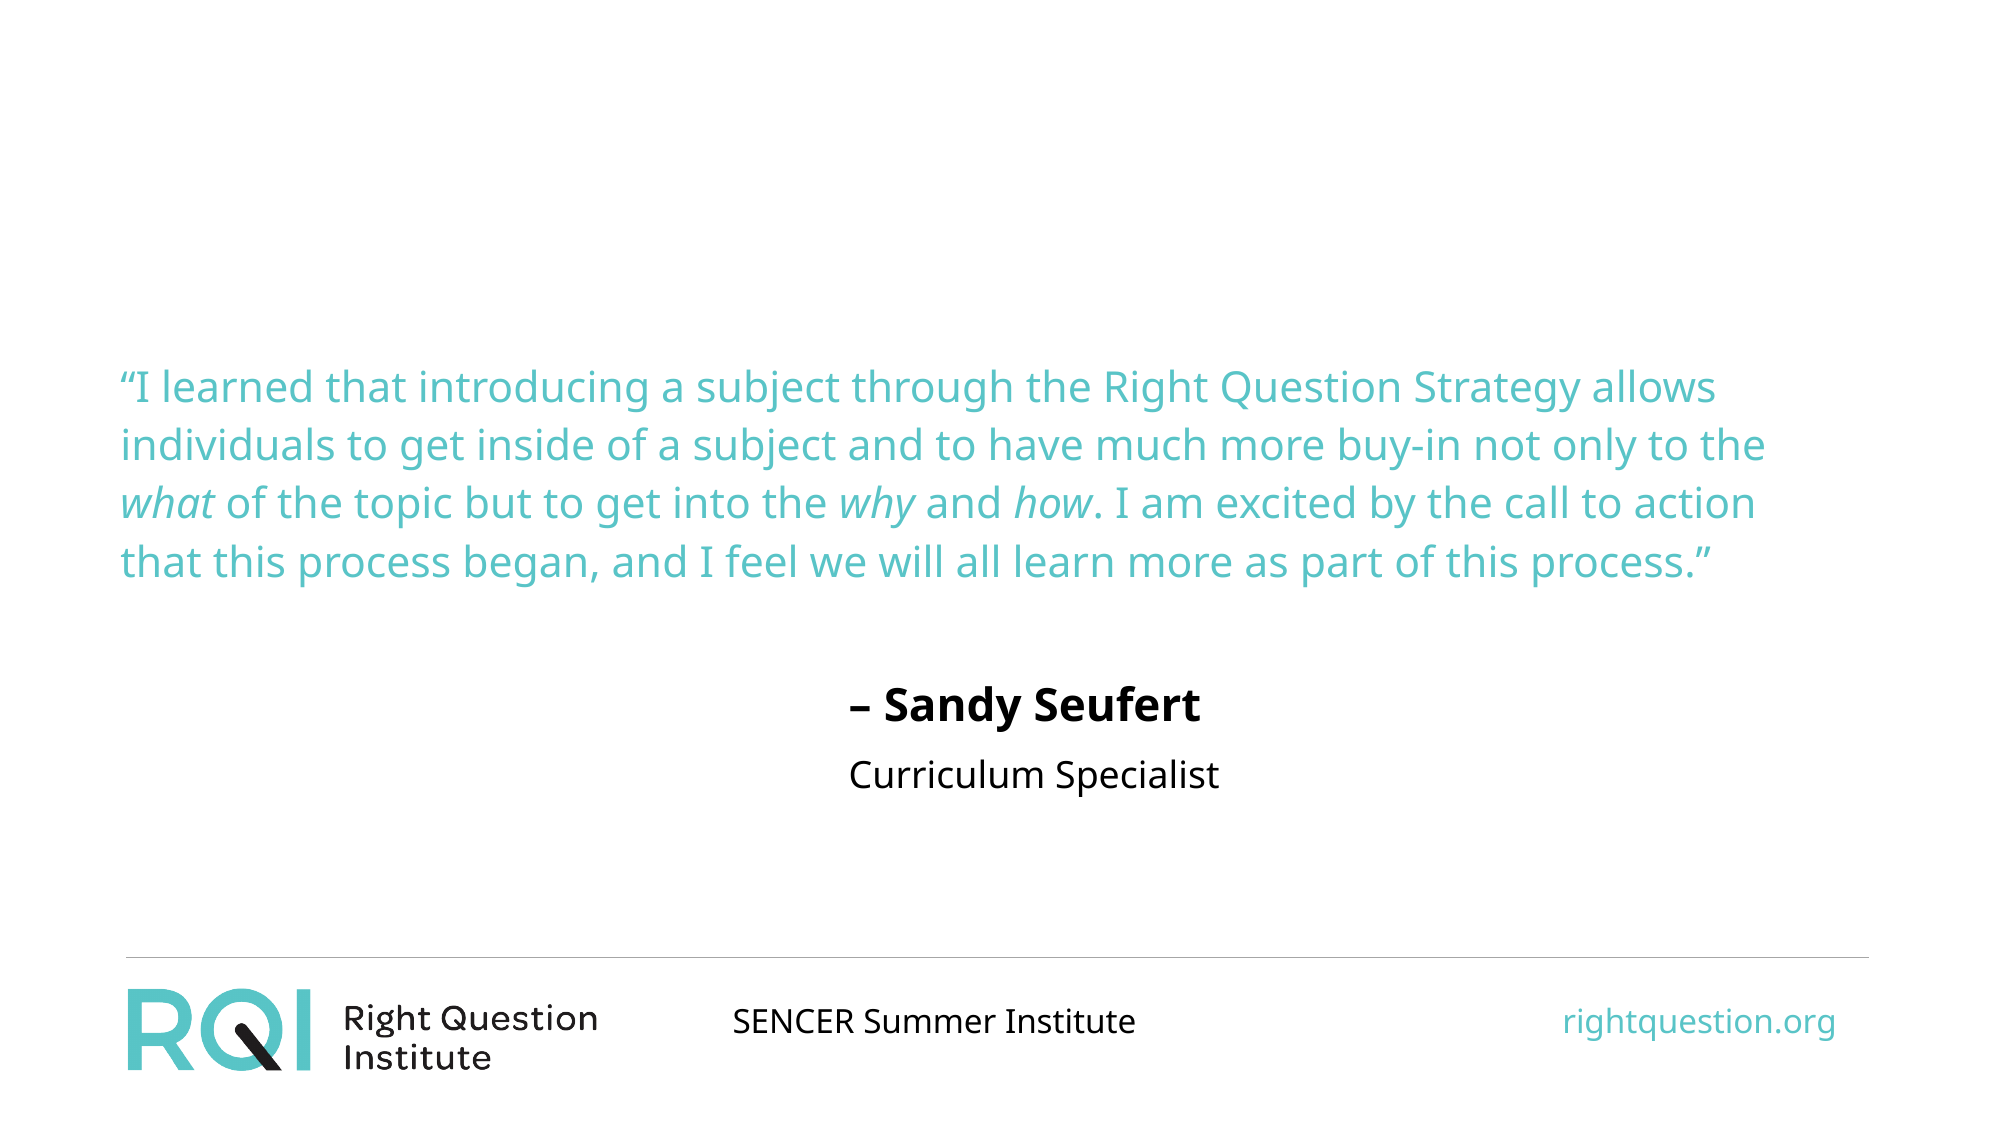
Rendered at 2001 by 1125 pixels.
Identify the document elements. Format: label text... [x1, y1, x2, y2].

list – Sandy Seufert Curriculum Specialist [833, 667, 1863, 1091]
list “I learned that introducing a subject through the Right Question Strategy allows individuals to get inside of a subject and to have much more buy-in not only to the what of the topic but to get into the why and how. I am excited by the call to action that this process began, and I feel we will all learn more as part of this process.” [105, 349, 1863, 637]
picture [126, 987, 598, 1072]
